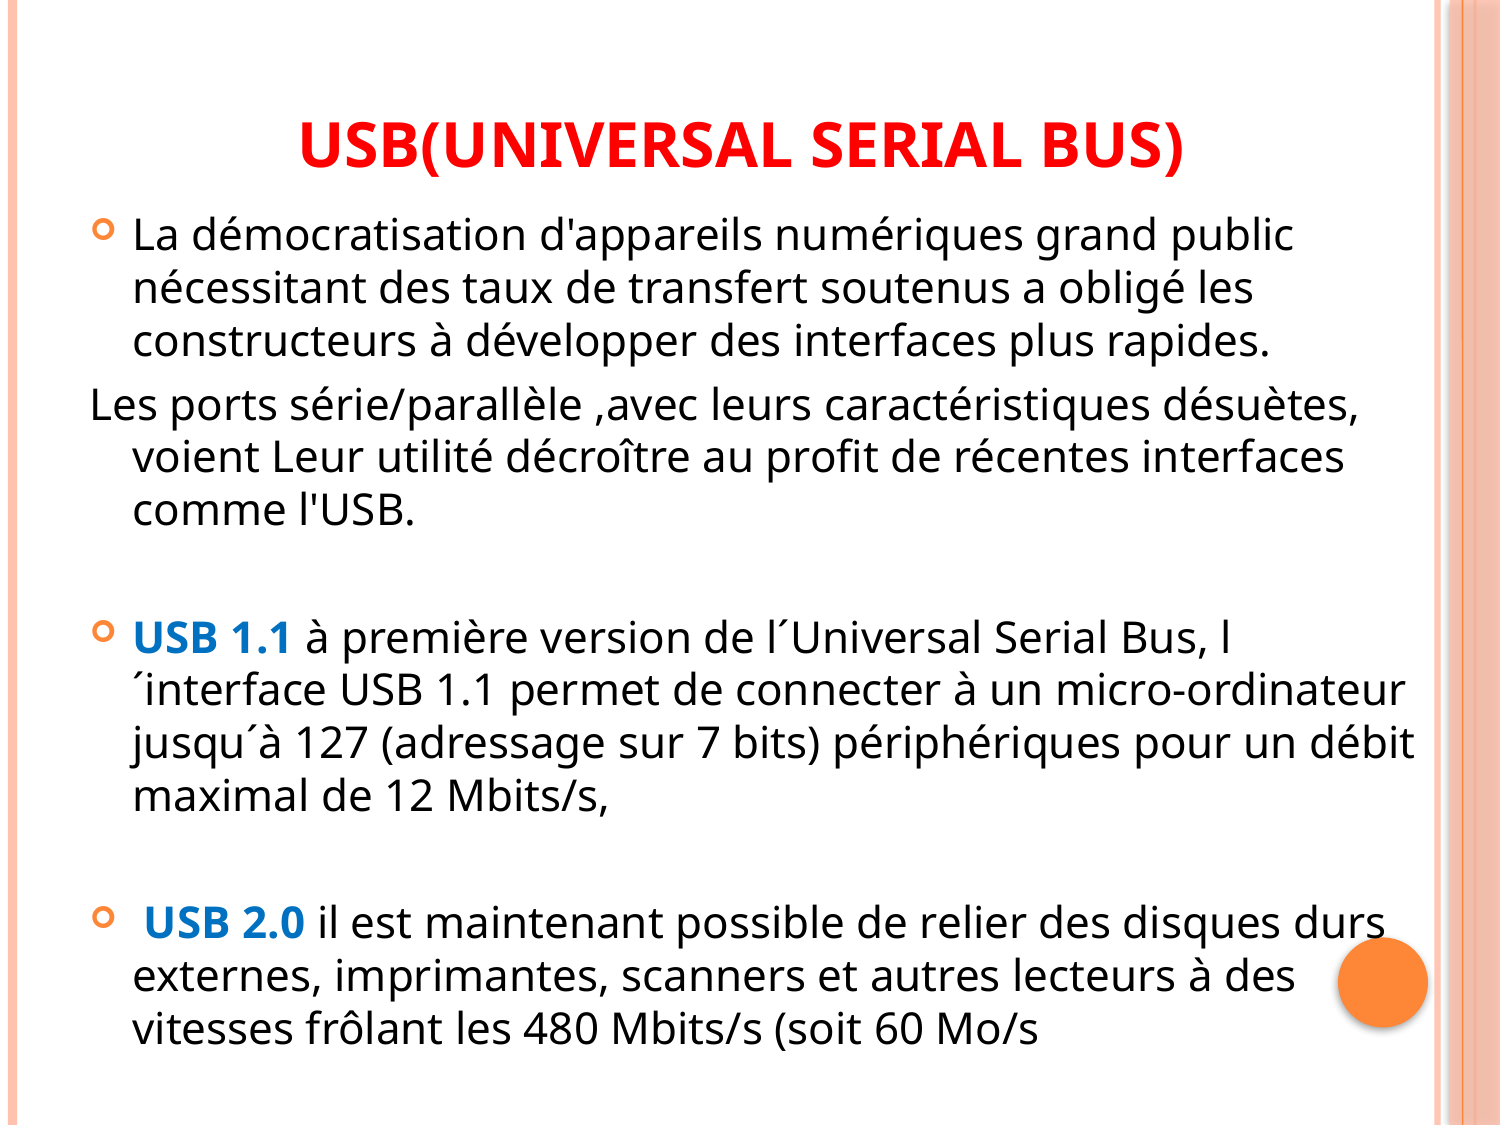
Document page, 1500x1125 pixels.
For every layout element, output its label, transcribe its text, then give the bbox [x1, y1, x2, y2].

list La démocratisation d'appareils numériques grand public nécessitant des taux de transfert soutenus a obligé les constructeurs à développer des interfaces plus rapides. Les ports série/parallèle ,avec leurs caractéristiques désuètes, voient Leur utilité décroître au profit de récentes interfaces comme l'USB. USB 1.1 à première version de l´Universal Serial Bus, l´interface USB 1.1 permet de connecter à un micro-ordinateur jusqu´à 127 (adressage sur 7 bits) périphériques pour un débit maximal de 12 Mbits/s, USB 2.0 il est maintenant possible de relier des disques durs externes, imprimantes, scanners et autres lecteurs à des vitesses frôlant les 480 Mbits/s (soit 60 Mo/s [75, 199, 1442, 1062]
title USB(Universal Serial Bus) [128, 0, 1354, 188]
